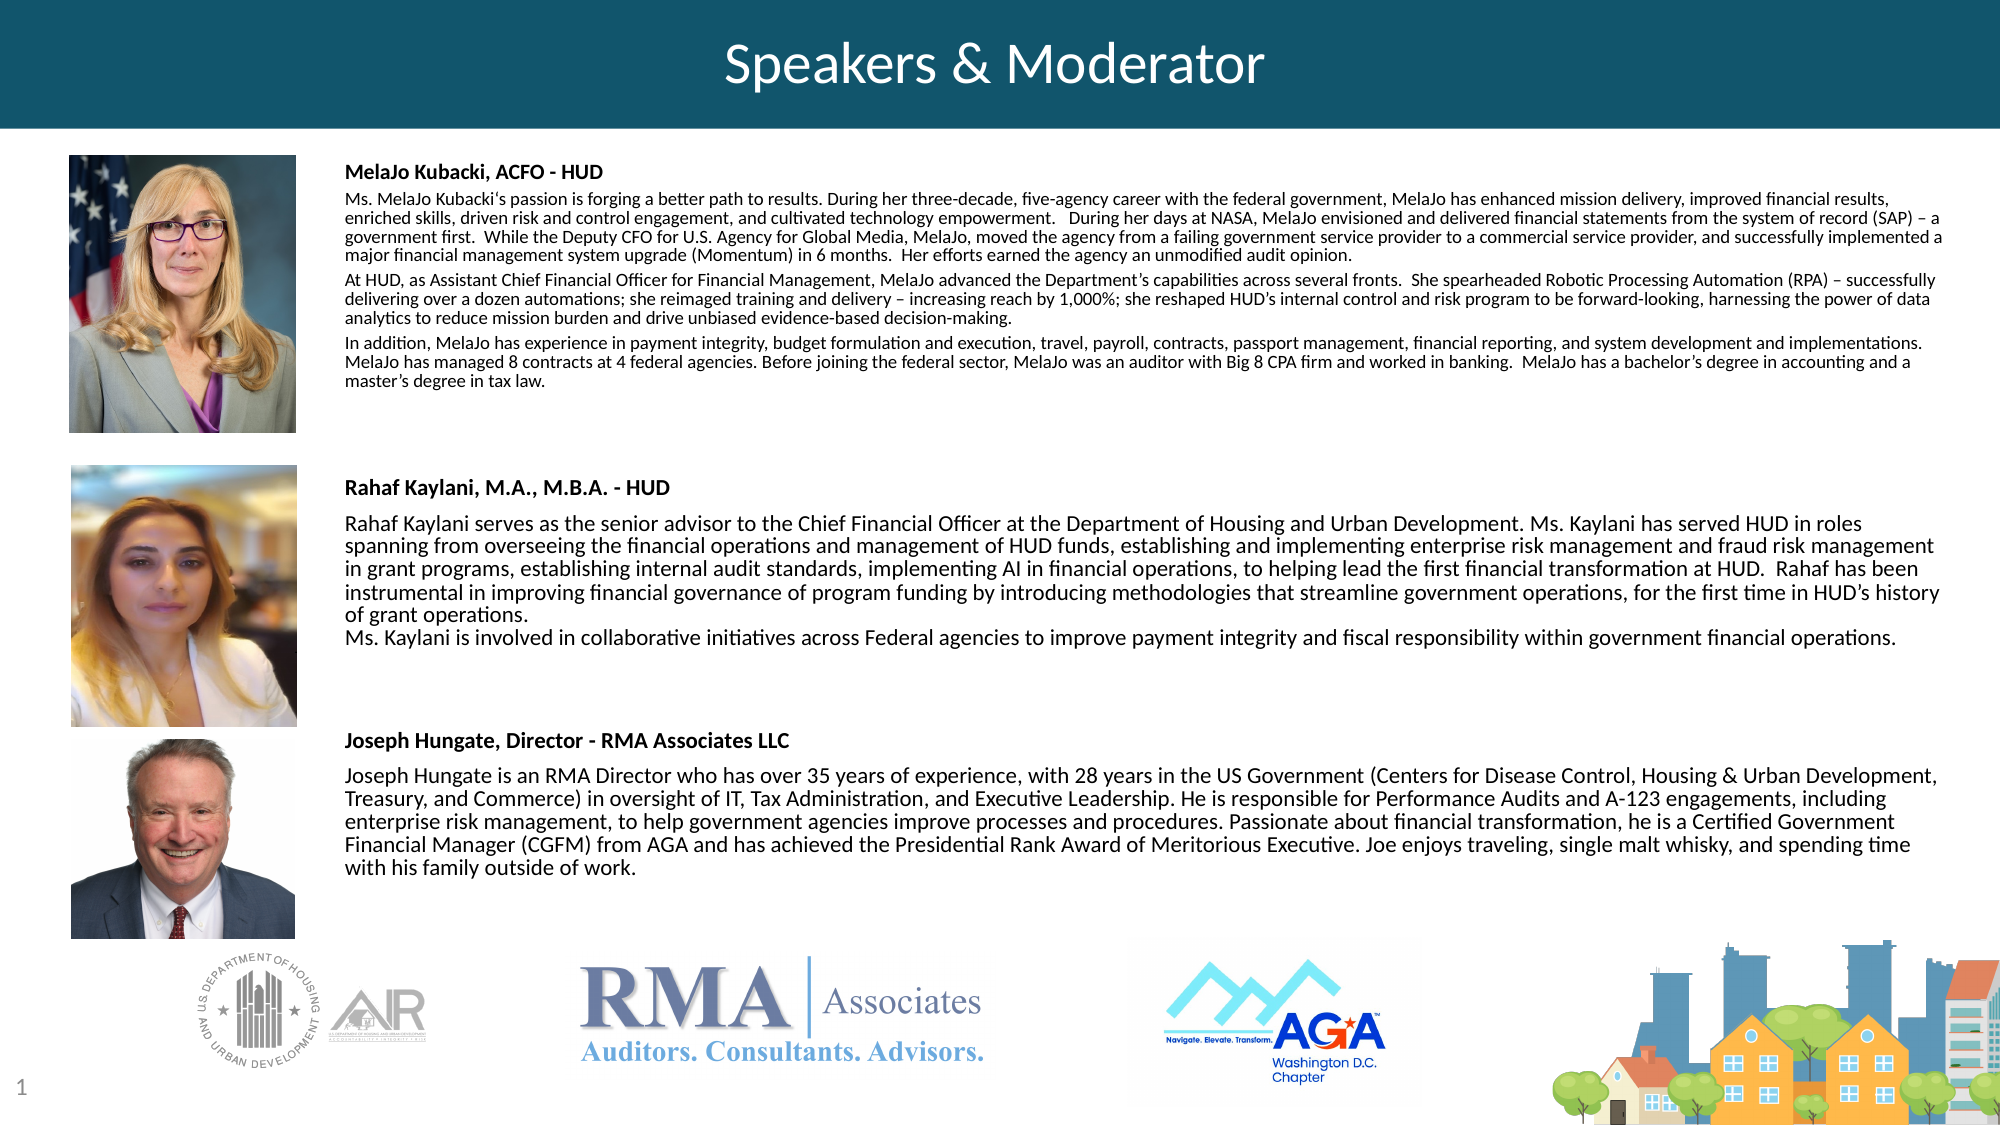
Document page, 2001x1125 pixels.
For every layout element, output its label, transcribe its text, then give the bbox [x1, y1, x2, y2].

slide_number 1 [0, 1055, 72, 1116]
picture [69, 155, 296, 433]
table_cell Rahaf Kaylani, M.A., M.B.A. - HUD Rahaf Kaylani serves as the senior advisor to the Chief Financial Officer at the Department of Housing and Urban Development. Ms. Kaylani has served HUD in roles spanning from overseeing the financial operations and management of HUD funds, establishing and implementing enterprise risk management and fraud risk management in grant programs, establishing internal audit standards, implementing AI in financial operations, to helping lead the first financial transformation at HUD. Rahaf has been instrumental in improving financial governance of program funding by introducing methodologies that streamline government operations, for the first time in HUD’s history of grant operations. Ms. Kaylani is involved in collaborative initiatives across Federal agencies to improve payment integrity and fiscal responsibility within government financial operations. [330, 471, 1962, 723]
table_cell Joseph Hungate, Director - RMA Associates LLC Joseph Hungate is an RMA Director who has over 35 years of experience, with 28 years in the US Government (Centers for Disease Control, Housing & Urban Development, Treasury, and Commerce) in oversight of IT, Tax Administration, and Executive Leadership. He is responsible for Performance Audits and A-123 engagements, including enterprise risk management, to help government agencies improve processes and procedures. Passionate about financial transformation, he is a Certified Government Financial Manager (CGFM) from AGA and has achieved the Presidential Rank Award of Meritorious Executive. Joe enjoys traveling, single malt whisky, and spending time with his family outside of work. [330, 723, 1962, 939]
picture [1552, 940, 2000, 1125]
picture [1127, 939, 1422, 1107]
title Speakers & Moderator [95, 24, 1896, 104]
picture [71, 739, 295, 940]
table_header MelaJo Kubacki, ACFO - HUD Ms. MelaJo Kubacki‘s passion is forging a better path to results. During her three-decade, five-agency career with the federal government, MelaJo has enhanced mission delivery, improved financial results, enriched skills, driven risk and control engagement, and cultivated technology empowerment. During her days at NASA, MelaJo envisioned and delivered financial statements from the system of record (SAP) – a government first. While the Deputy CFO for U.S. Agency for Global Media, MelaJo, moved the agency from a failing government service provider to a commercial service provider, and successfully implemented a major financial management system upgrade (Momentum) in 6 months. Her efforts earned the agency an unmodified audit opinion. At HUD, as Assistant Chief Financial Officer for Financial Management, MelaJo advanced the Department’s capabilities across several fronts. She spearheaded Robotic Processing Automation (RPA) – successfully delivering over a dozen automations; she reimaged training and delivery – increasing reach by 1,000%; she reshaped HUD’s internal control and risk program to be forward-looking, harnessing the power of data analytics to reduce mission burden and drive unbiased evidence-based decision-making. In addition, MelaJo has experience in payment integrity, budget formulation and execution, travel, payroll, contracts, passport management, financial reporting, and system development and implementations. MelaJo has managed 8 contracts at 4 federal agencies. Before joining the federal sector, MelaJo was an auditor with Big 8 CPA firm and worked in banking. MelaJo has a bachelor’s degree in accounting and a master’s degree in tax law. [330, 156, 1962, 471]
picture [71, 465, 297, 728]
